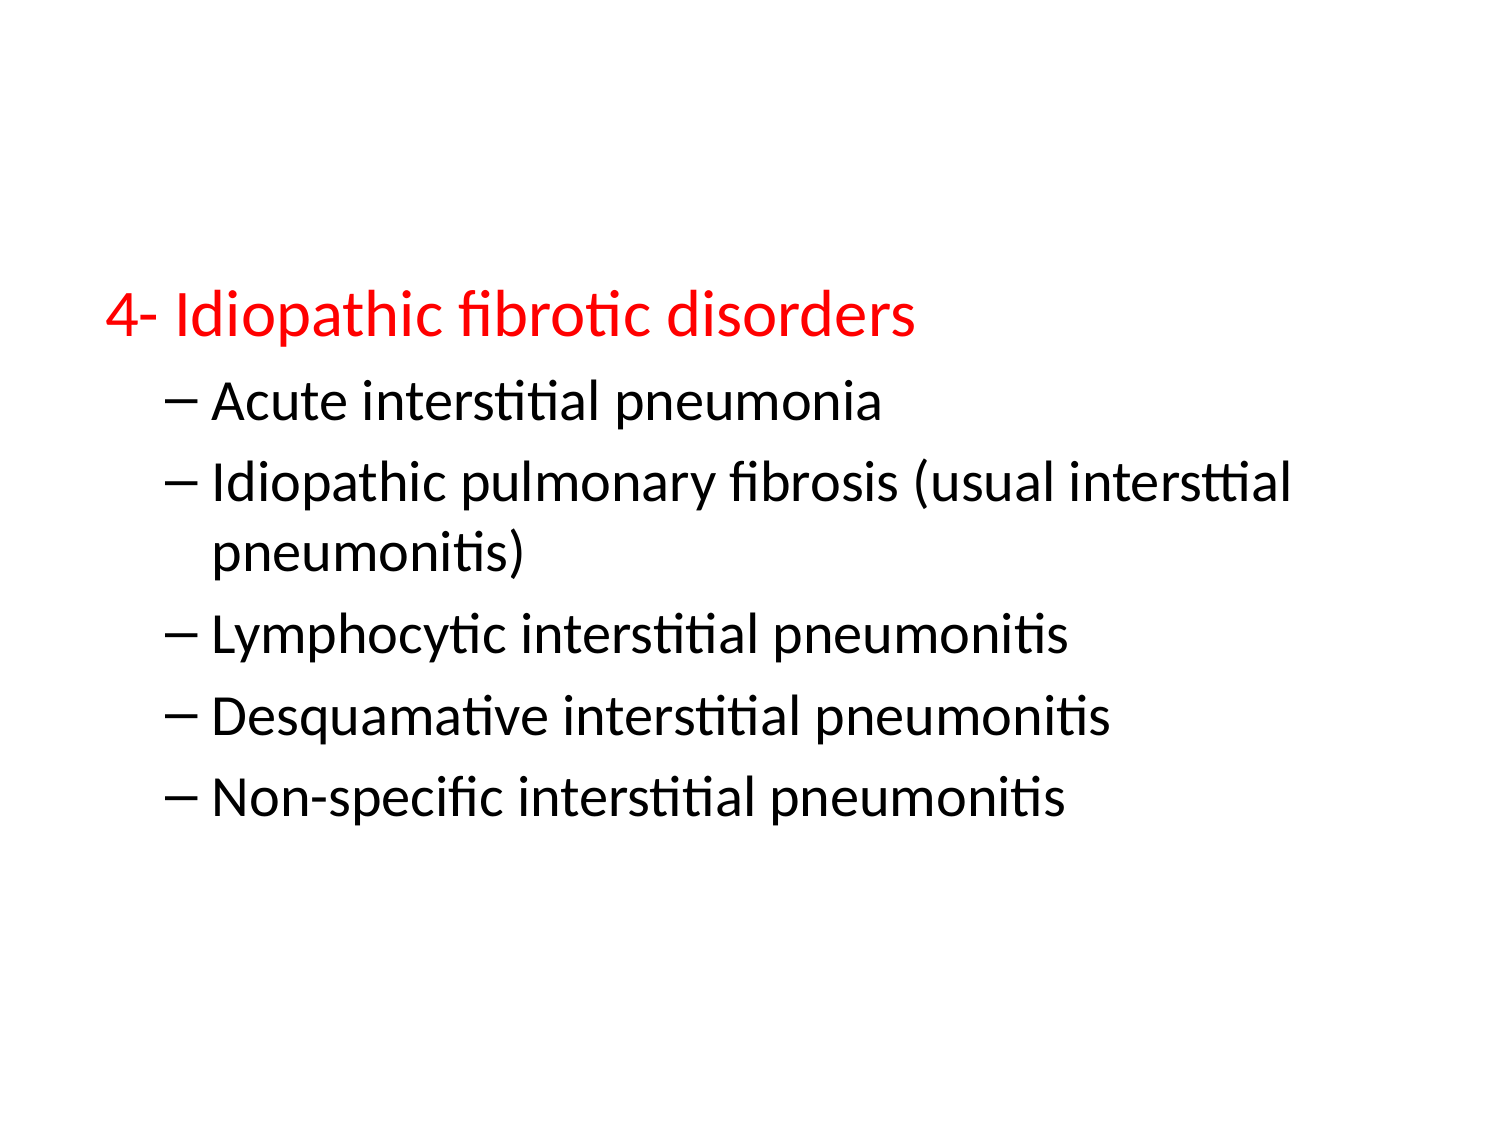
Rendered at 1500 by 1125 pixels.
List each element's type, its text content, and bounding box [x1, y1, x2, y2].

list 4- Idiopathic fibrotic disorders Acute interstitial pneumonia Idiopathic pulmonary fibrosis (usual intersttial pneumonitis) Lymphocytic interstitial pneumonitis Desquamative interstitial pneumonitis Non-specific interstitial pneumonitis [74, 262, 1426, 1006]
